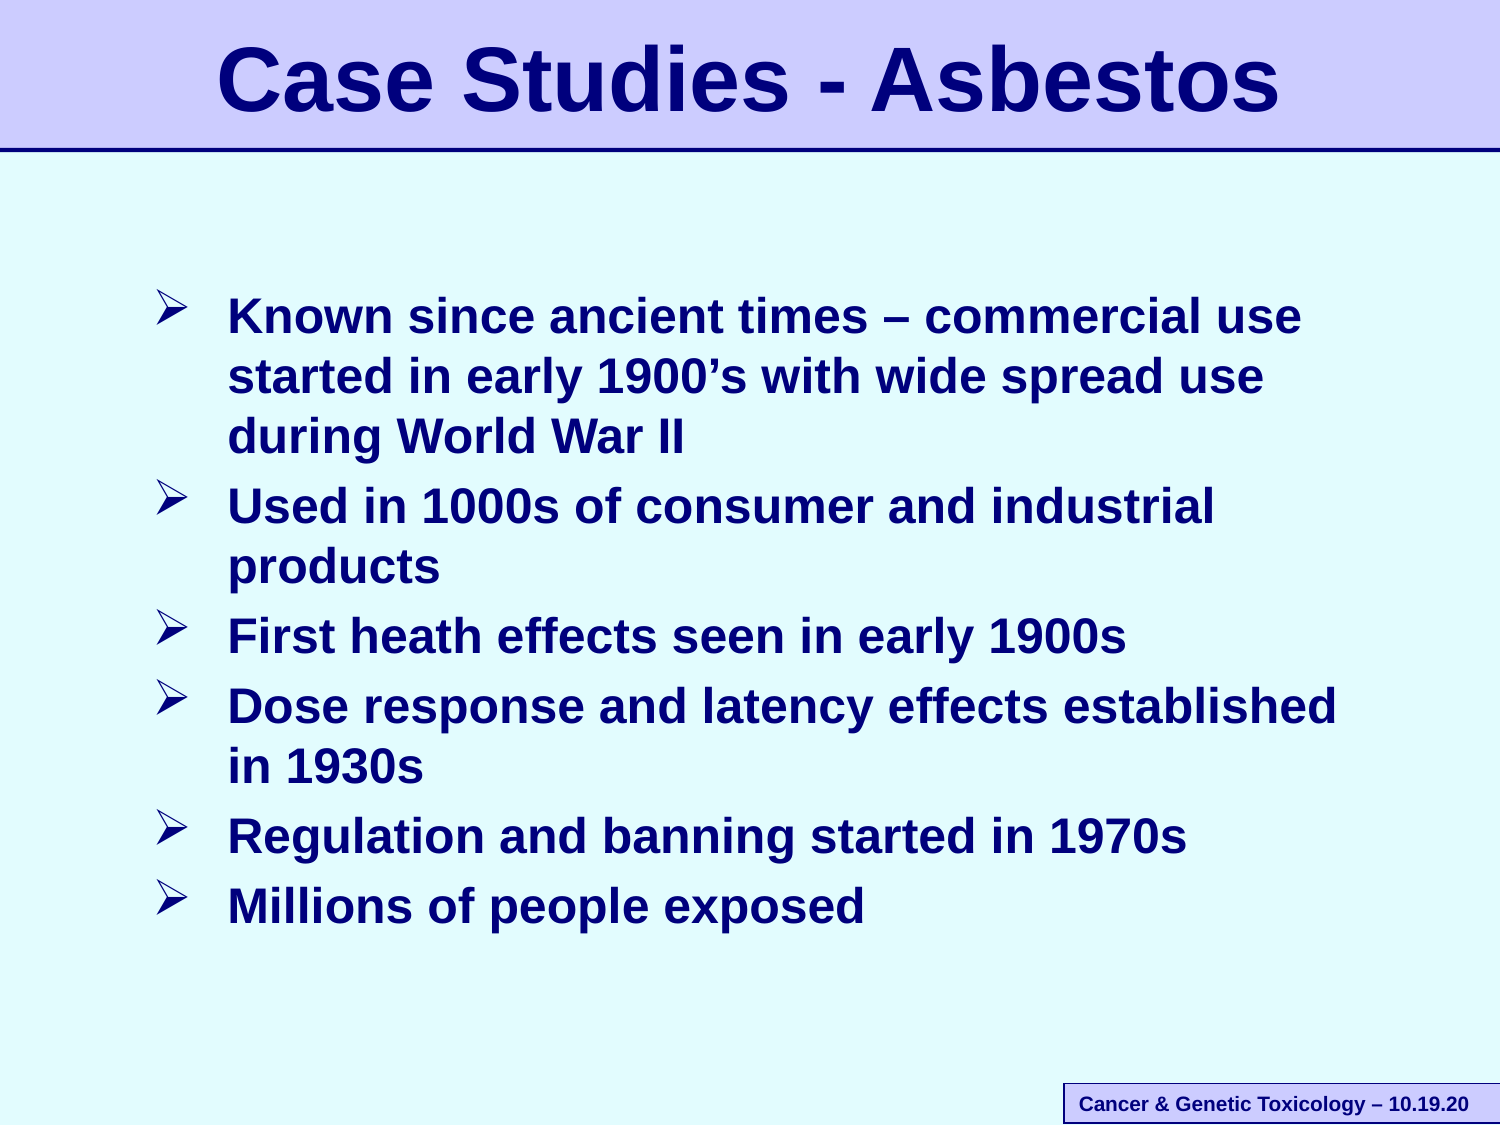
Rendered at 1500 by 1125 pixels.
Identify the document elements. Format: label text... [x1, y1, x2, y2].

text_box Known since ancient times – commercial use started in early 1900’s with wide spread use during World War II Used in 1000s of consumer and industrial products First heath effects seen in early 1900s Dose response and latency effects established in 1930s Regulation and banning started in 1970s Millions of people exposed [137, 276, 1363, 941]
title Case Studies - Asbestos [37, 12, 1463, 137]
